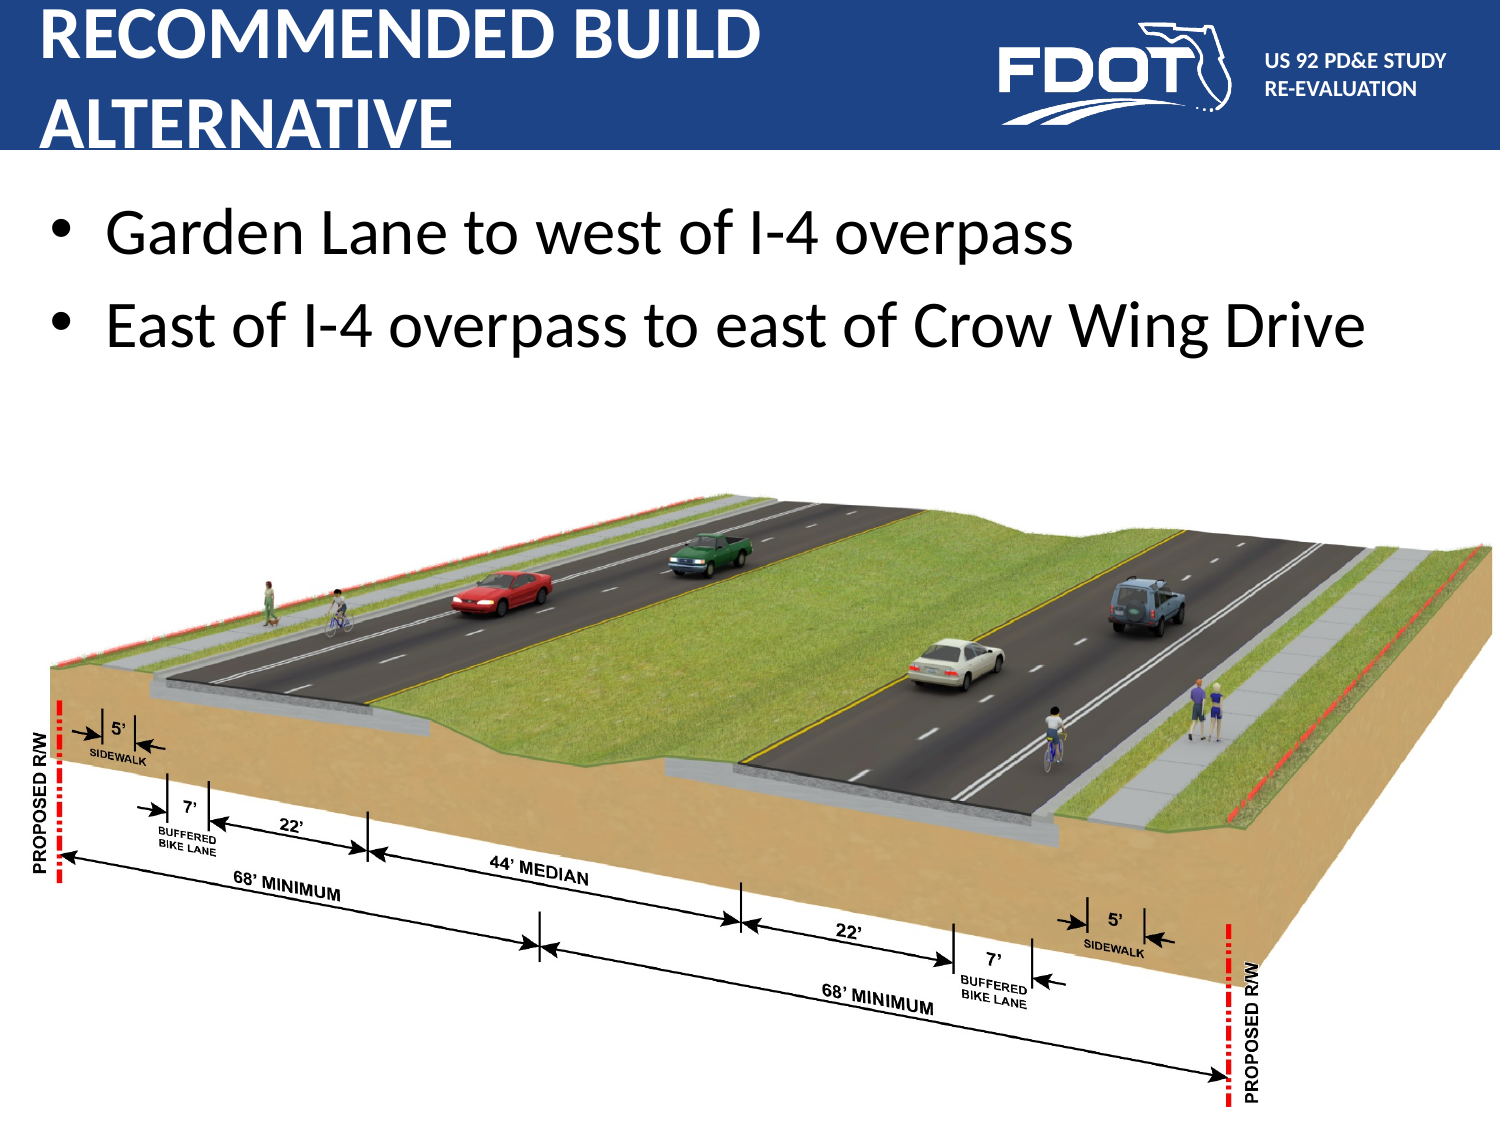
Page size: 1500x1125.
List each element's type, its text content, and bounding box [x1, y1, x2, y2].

list Garden Lane to west of I-4 overpass East of I-4 overpass to east of Crow Wing Drive [34, 179, 1463, 299]
picture [1000, 22, 1232, 125]
title RECOMMENDED BUILD ALTERNATIVE [24, 2, 1000, 144]
picture [1, 301, 1500, 1107]
